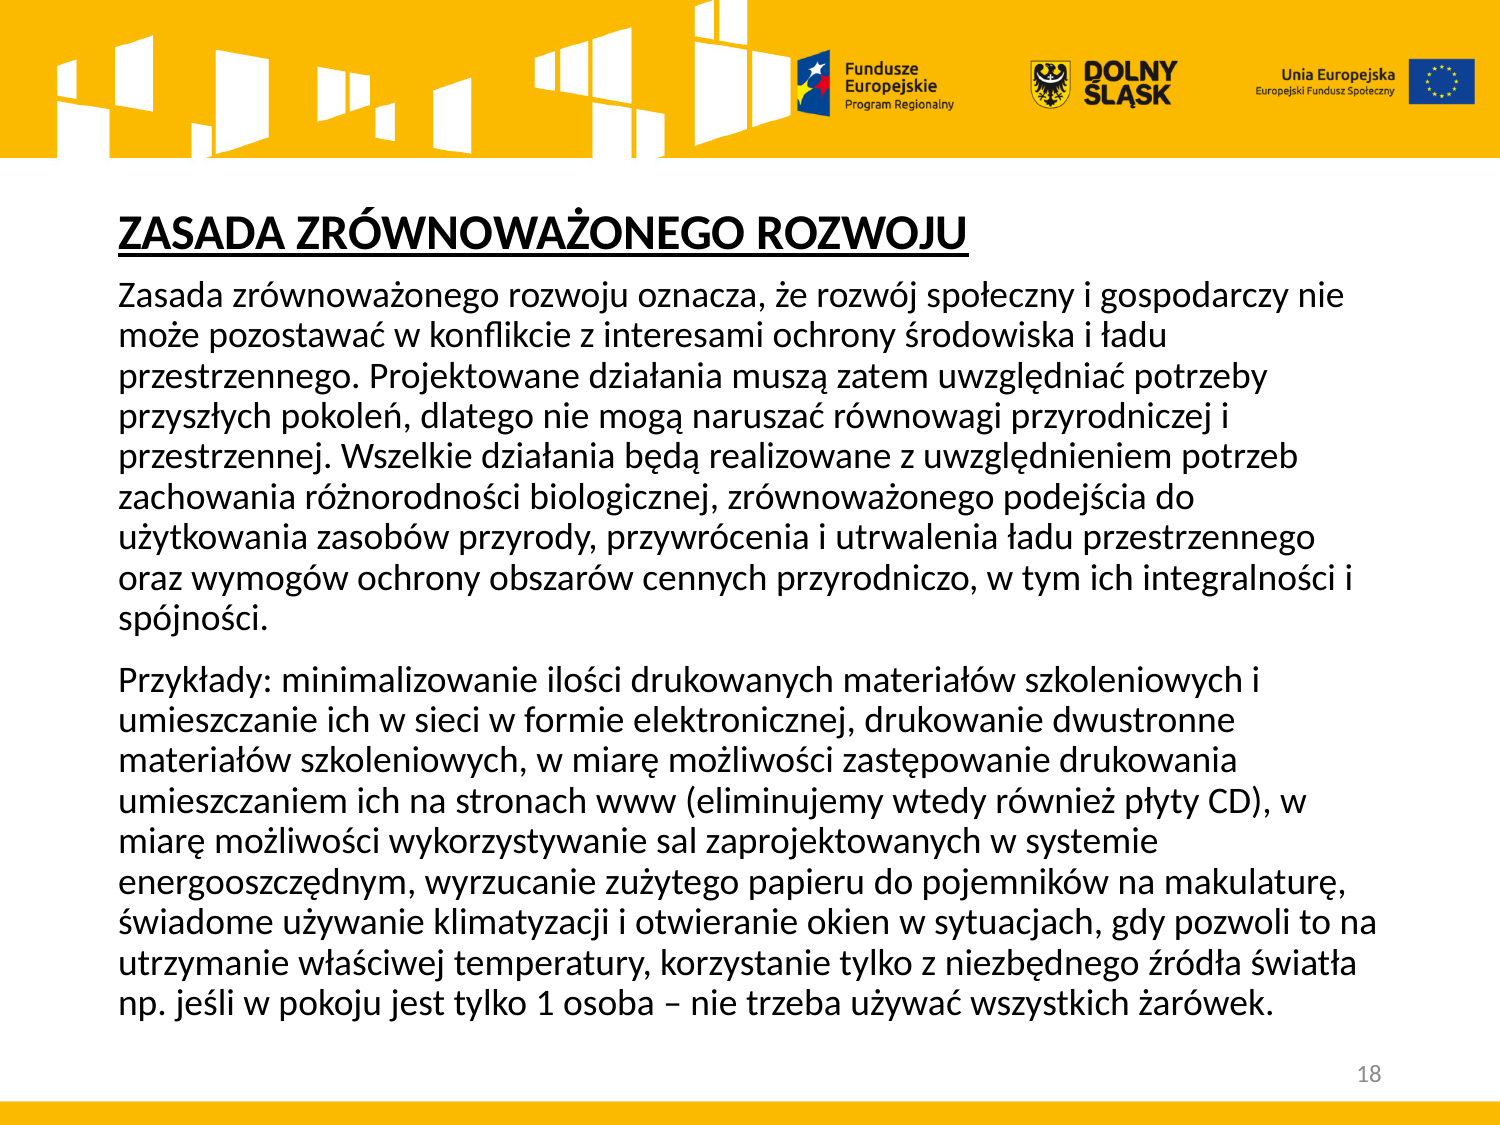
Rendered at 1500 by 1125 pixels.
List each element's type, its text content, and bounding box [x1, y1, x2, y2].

picture [0, 0, 1500, 1125]
list Zasada zrównoważonego rozwoju oznacza, że rozwój społeczny i gospodarczy nie może pozostawać w konflikcie z interesami ochrony środowiska i ładu przestrzennego. Projektowane działania muszą zatem uwzględniać potrzeby przyszłych pokoleń, dlatego nie mogą naruszać równowagi przyrodniczej i przestrzennej. Wszelkie działania będą realizowane z uwzględnieniem potrzeb zachowania różnorodności biologicznej, zrównoważonego podejścia do użytkowania zasobów przyrody, przywrócenia i utrwalenia ładu przestrzennego oraz wymogów ochrony obszarów cennych przyrodniczo, w tym ich integralności i spójności. Przykłady: minimalizowanie ilości drukowanych materiałów szkoleniowych i umieszczanie ich w sieci w formie elektronicznej, drukowanie dwustronne materiałów szkoleniowych, w miarę możliwości zastępowanie drukowania umieszczaniem ich na stronach www (eliminujemy wtedy również płyty CD), w miarę możliwości wykorzystywanie sal zaprojektowanych w systemie energooszczędnym, wyrzucanie zużytego papieru do pojemników na makulaturę, świadome używanie klimatyzacji i otwieranie okien w sytuacjach, gdy pozwoli to na utrzymanie właściwej temperatury, korzystanie tylko z niezbędnego źródła światła np. jeśli w pokoju jest tylko 1 osoba – nie trzeba używać wszystkich żarówek. [102, 267, 1398, 1043]
title ZASADA ZRÓWNOWAŻONEGO ROZWOJU [102, 156, 1398, 267]
slide_number 18 [1059, 1042, 1397, 1103]
